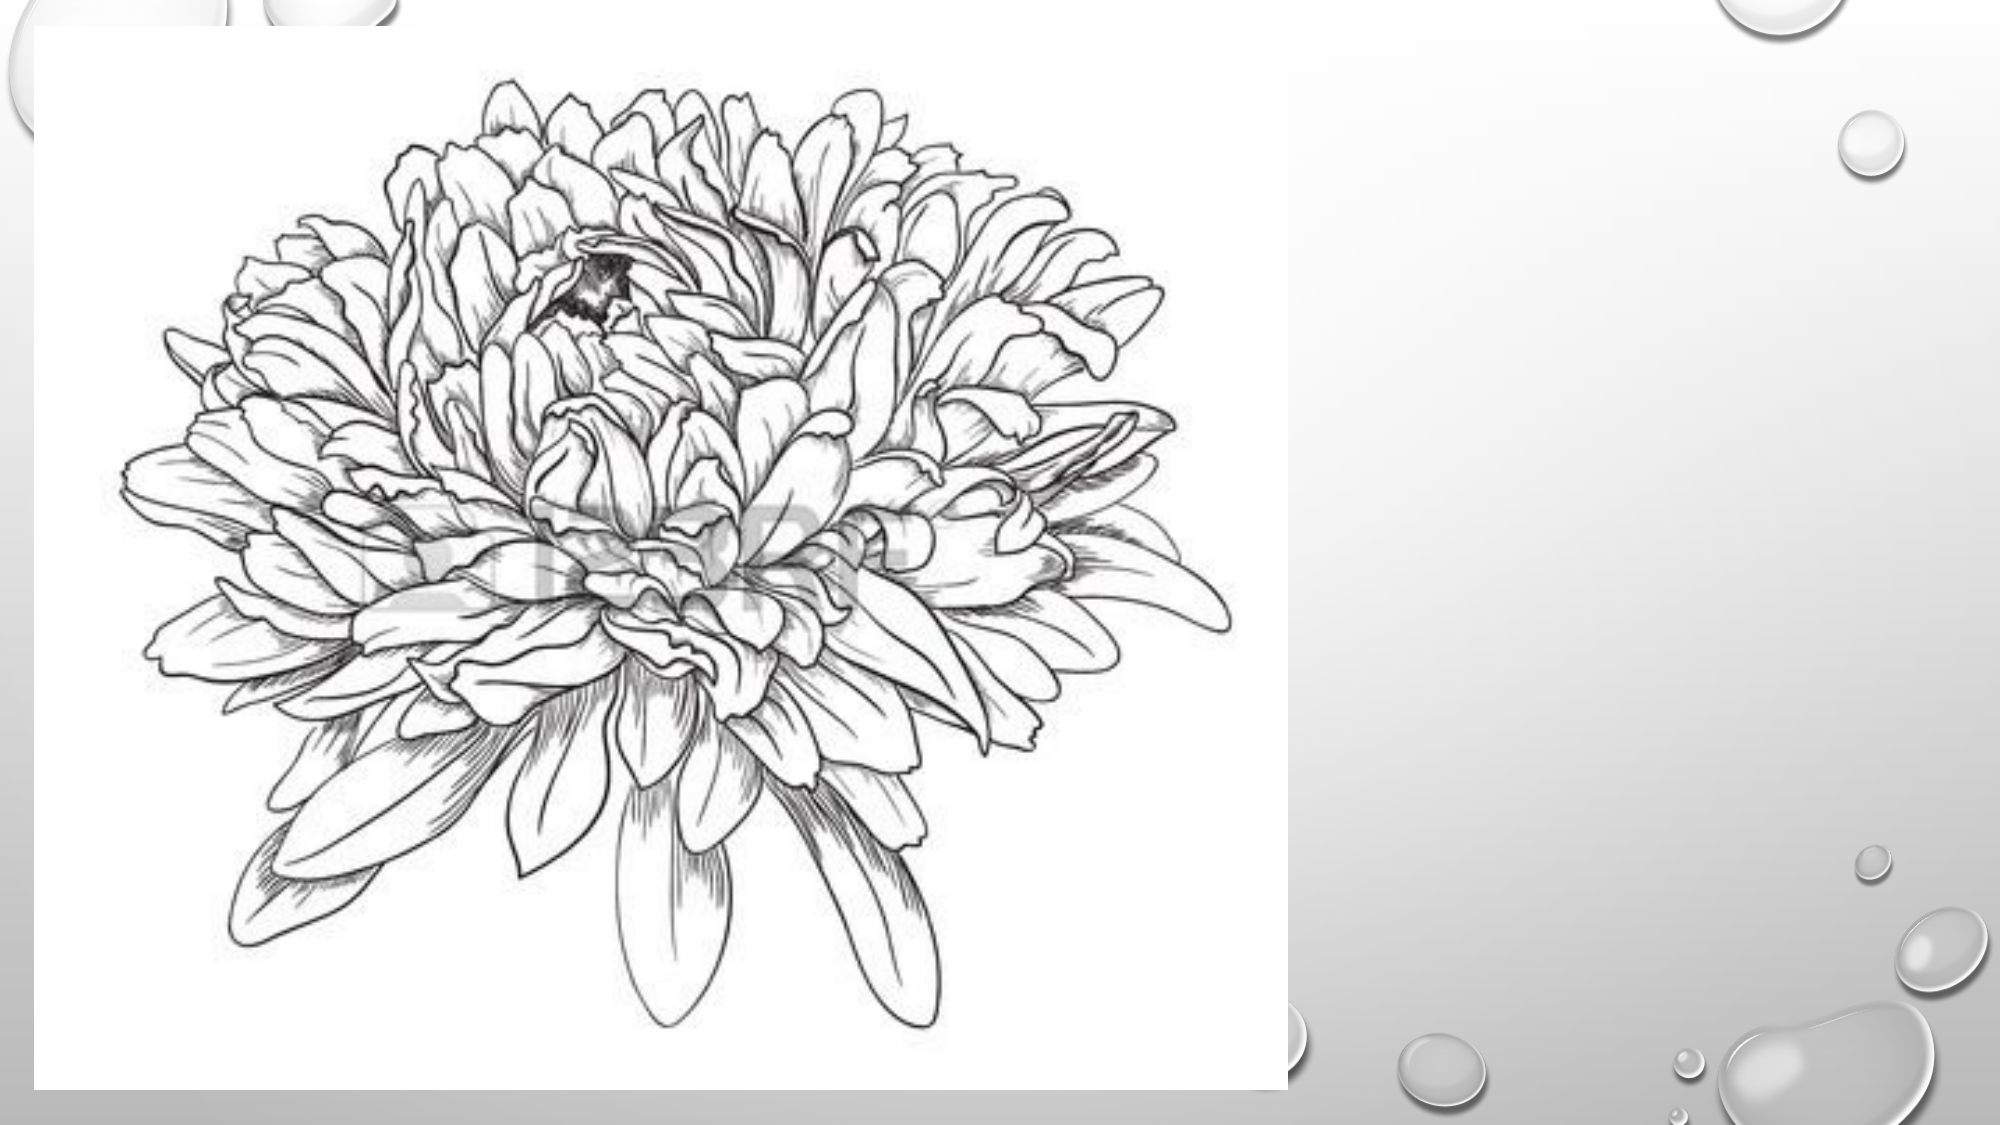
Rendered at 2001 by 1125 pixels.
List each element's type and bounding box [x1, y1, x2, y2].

picture [0, 0, 2000, 1125]
list [34, 25, 1289, 1091]
